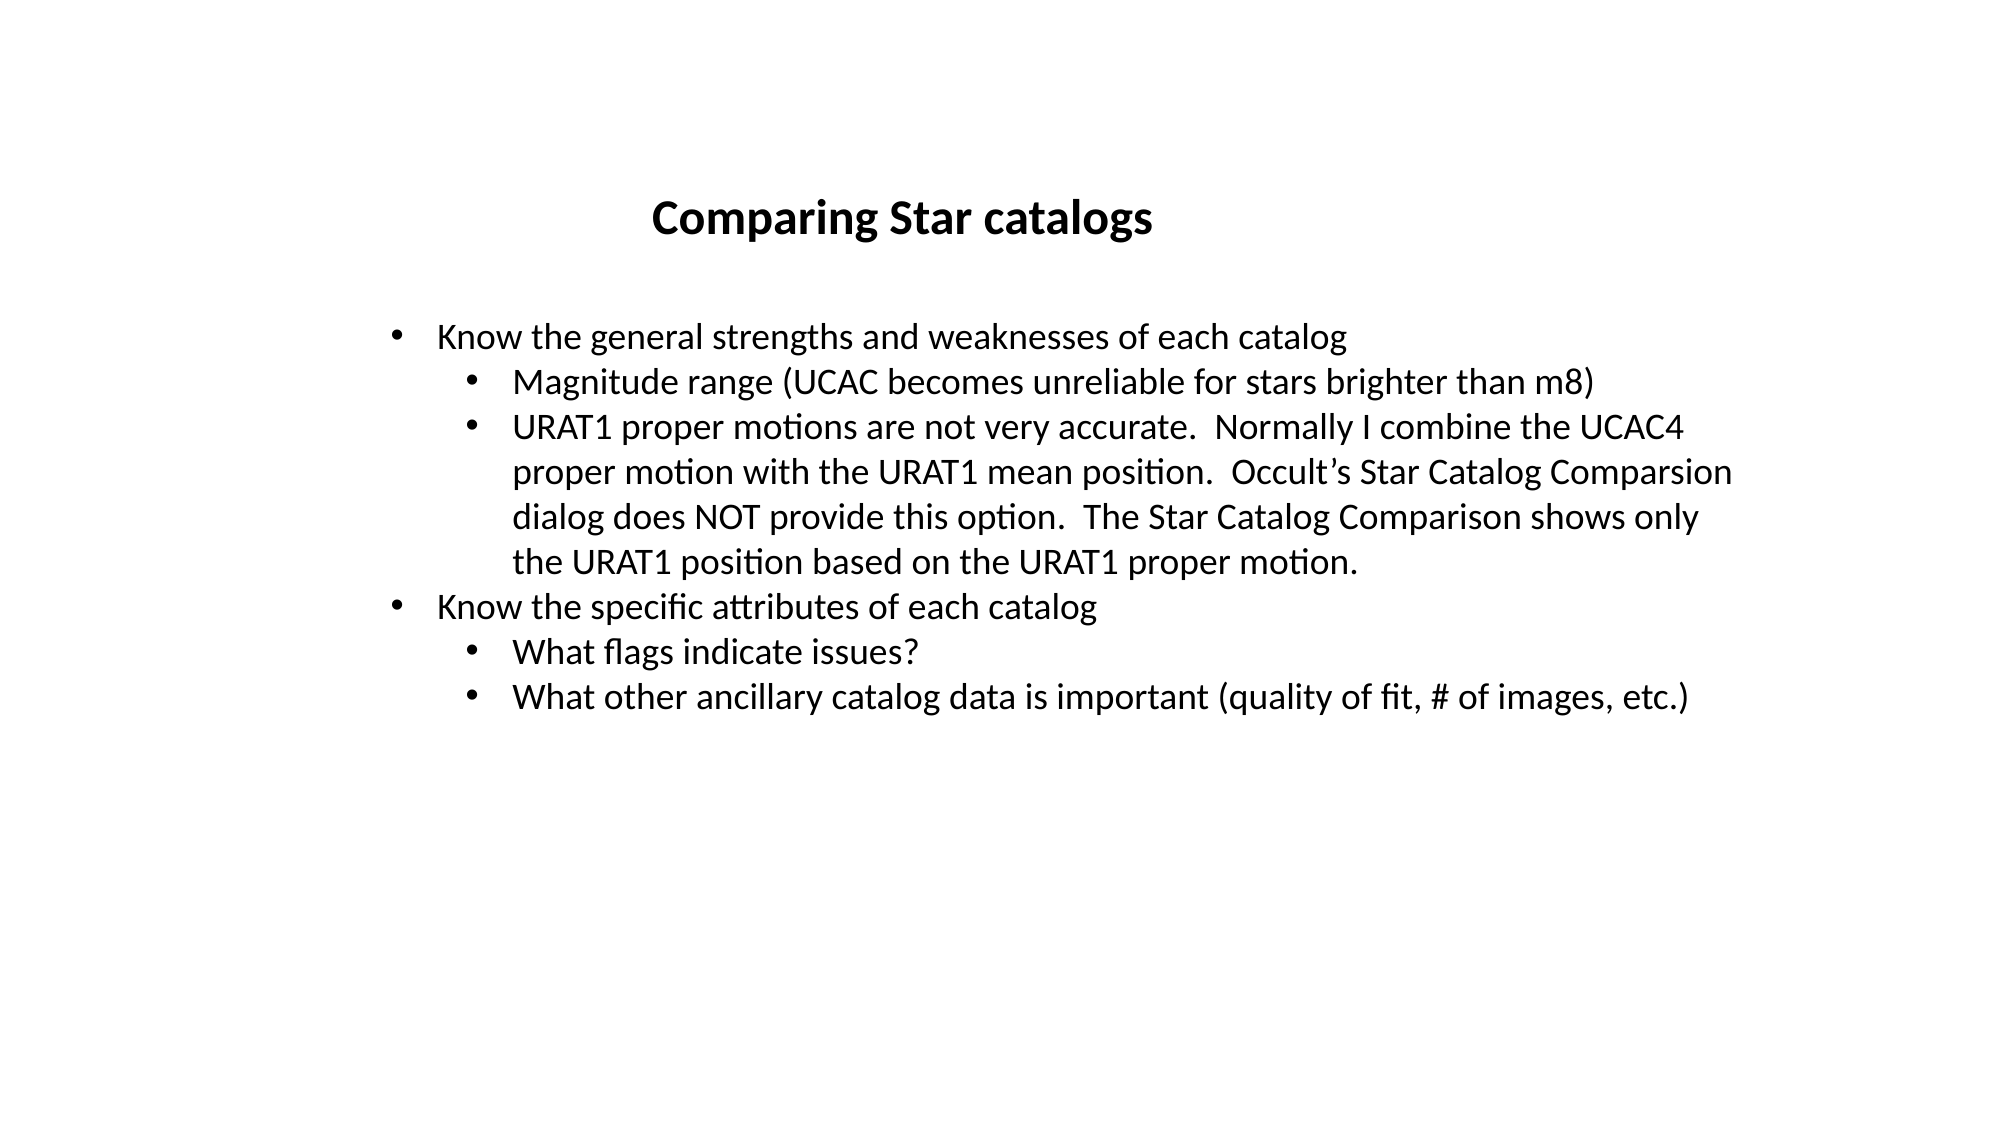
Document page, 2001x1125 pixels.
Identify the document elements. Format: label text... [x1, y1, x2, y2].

text_box Comparing Star catalogs [402, 176, 1403, 252]
text_box Know the general strengths and weaknesses of each catalog Magnitude range (UCAC becomes unreliable for stars brighter than m8) URAT1 proper motions are not very accurate. Normally I combine the UCAC4 proper motion with the URAT1 mean position. Occult’s Star Catalog Comparsion dialog does NOT provide this option. The Star Catalog Comparison shows only the URAT1 position based on the URAT1 proper motion. Know the specific attributes of each catalog What flags indicate issues? What other ancillary catalog data is important (quality of fit, # of images, etc.) [300, 304, 1750, 725]
